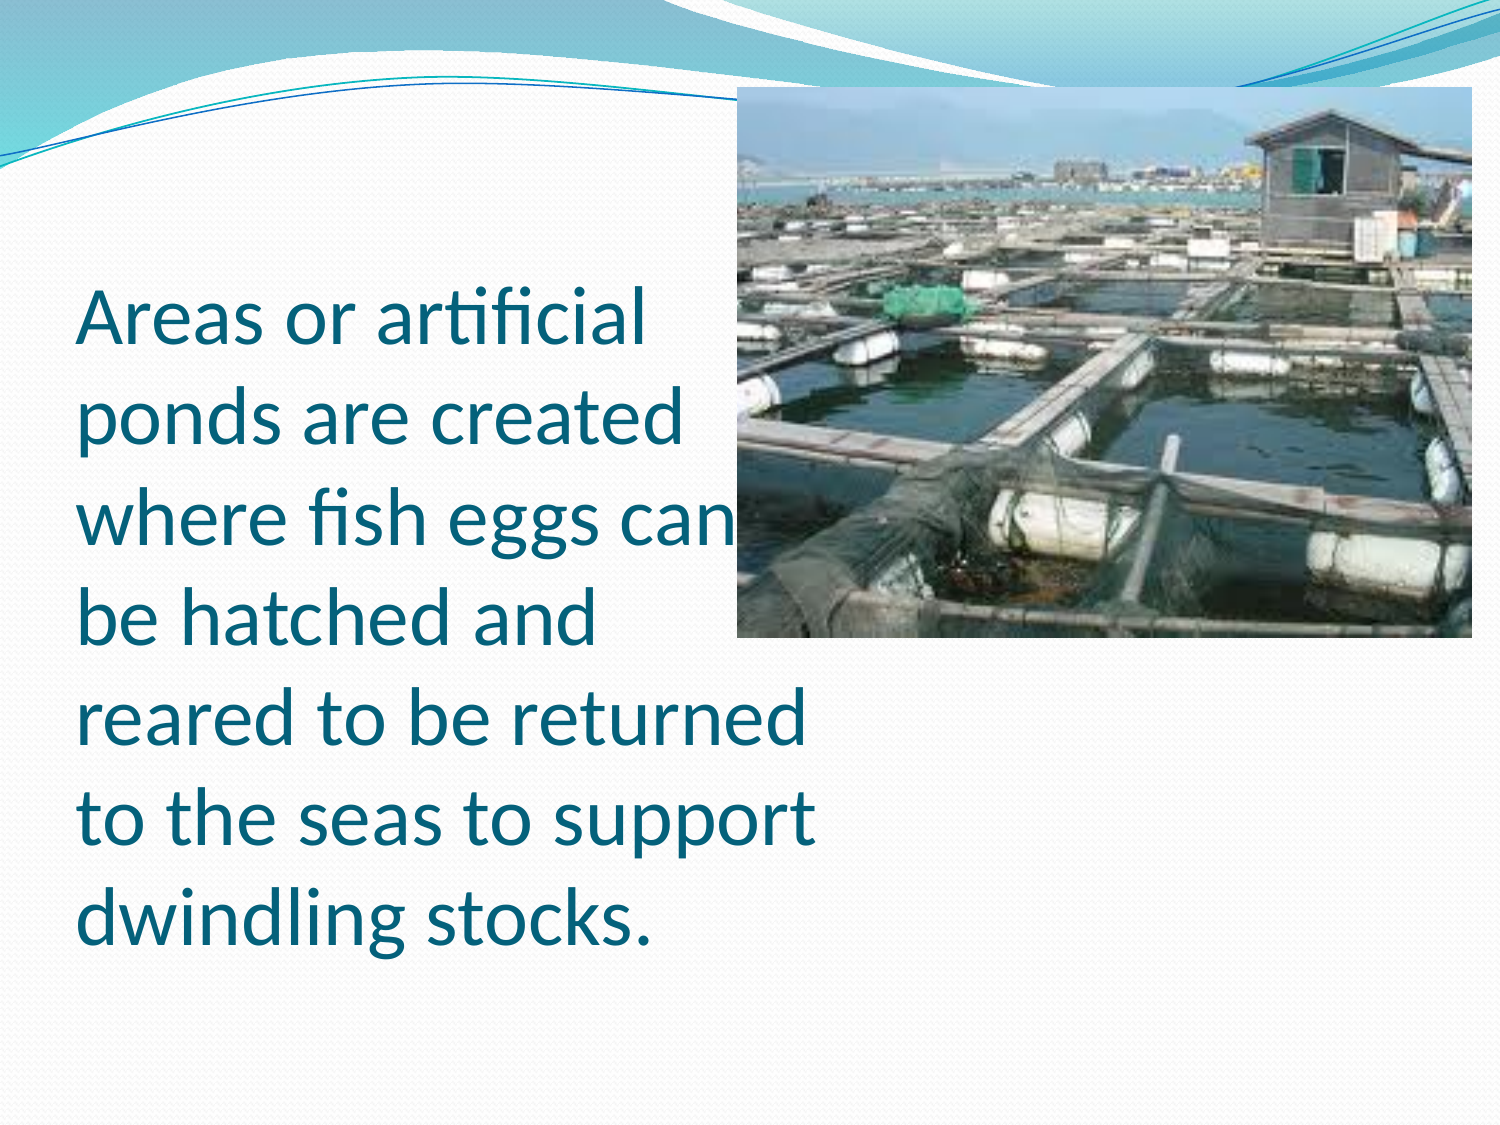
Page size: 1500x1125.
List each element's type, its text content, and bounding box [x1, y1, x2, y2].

title Areas or artificial ponds are created where fish eggs can be hatched and reared to be returned to the seas to support dwindling stocks. [75, 115, 825, 963]
picture [737, 87, 1472, 638]
